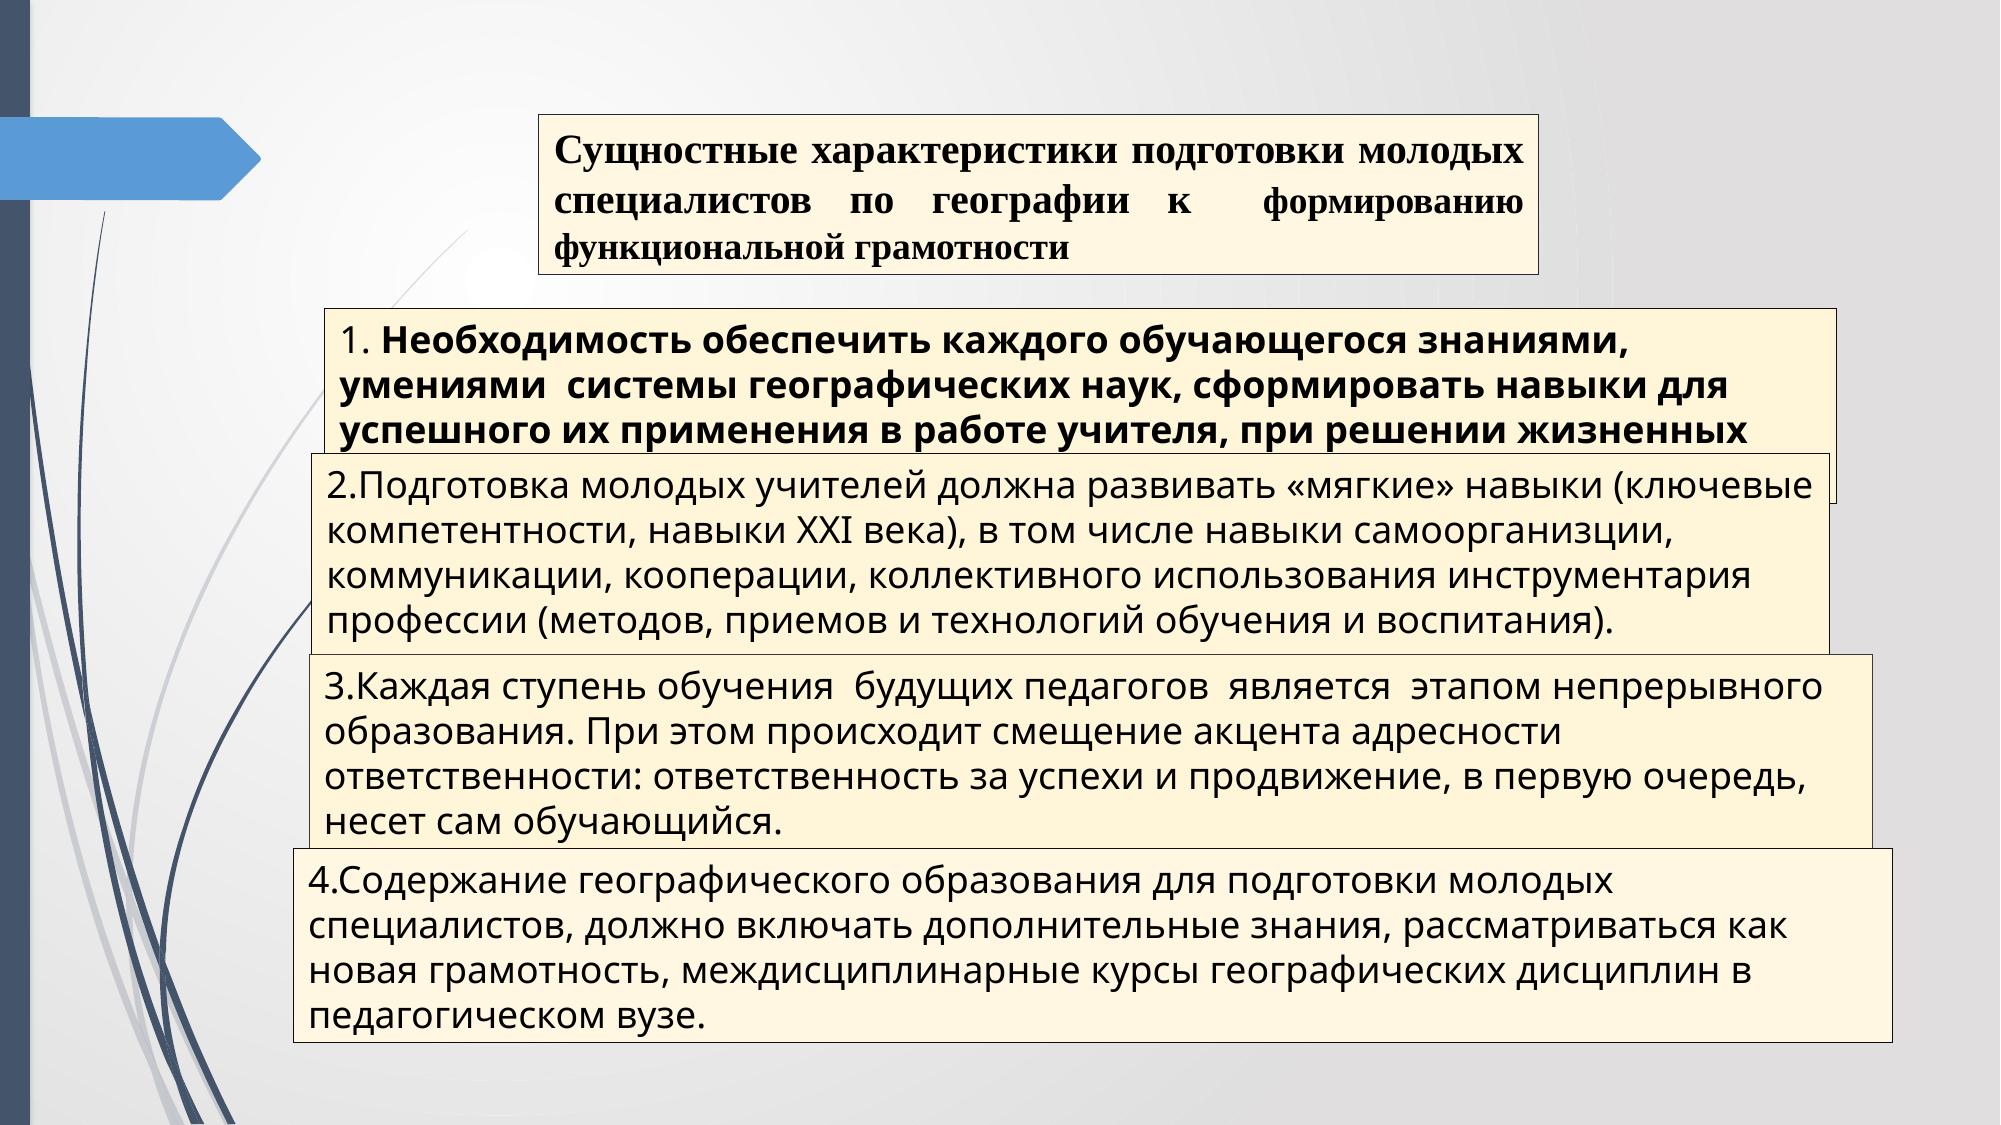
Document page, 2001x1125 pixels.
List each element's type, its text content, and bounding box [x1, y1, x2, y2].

text_box Сущностные характеристики подготовки молодых специалистов по географии к формированию функциональной грамотности [538, 114, 1539, 275]
text_box 4.Содержание географического образования для подготовки молодых специалистов, должно включать дополнительные знания, рассматриваться как новая грамотность, междисциплинарные курсы географических дисциплин в педагогическом вузе. [293, 848, 1893, 1043]
text_box 3.Каждая ступень обучения будущих педагогов является этапом непрерывного образования. При этом происходит смещение акцента адресности ответственности: ответственность за успехи и продвижение, в первую очередь, несет сам обучающийся. [309, 654, 1873, 848]
text_box 1. Необходимость обеспечить каждого обучающегося знаниями, умениями системы географических наук, сформировать навыки для успешного их применения в работе учителя, при решении жизненных задач. [324, 308, 1837, 504]
text_box 2.Подготовка молодых учителей должна развивать «мягкие» навыки (ключевые компетентности, навыки XXI века), в том числе навыки самоорганизции, коммуникации, кооперации, коллективного использования инструментария профессии (методов, приемов и технологий обучения и воспитания). [311, 453, 1830, 654]
